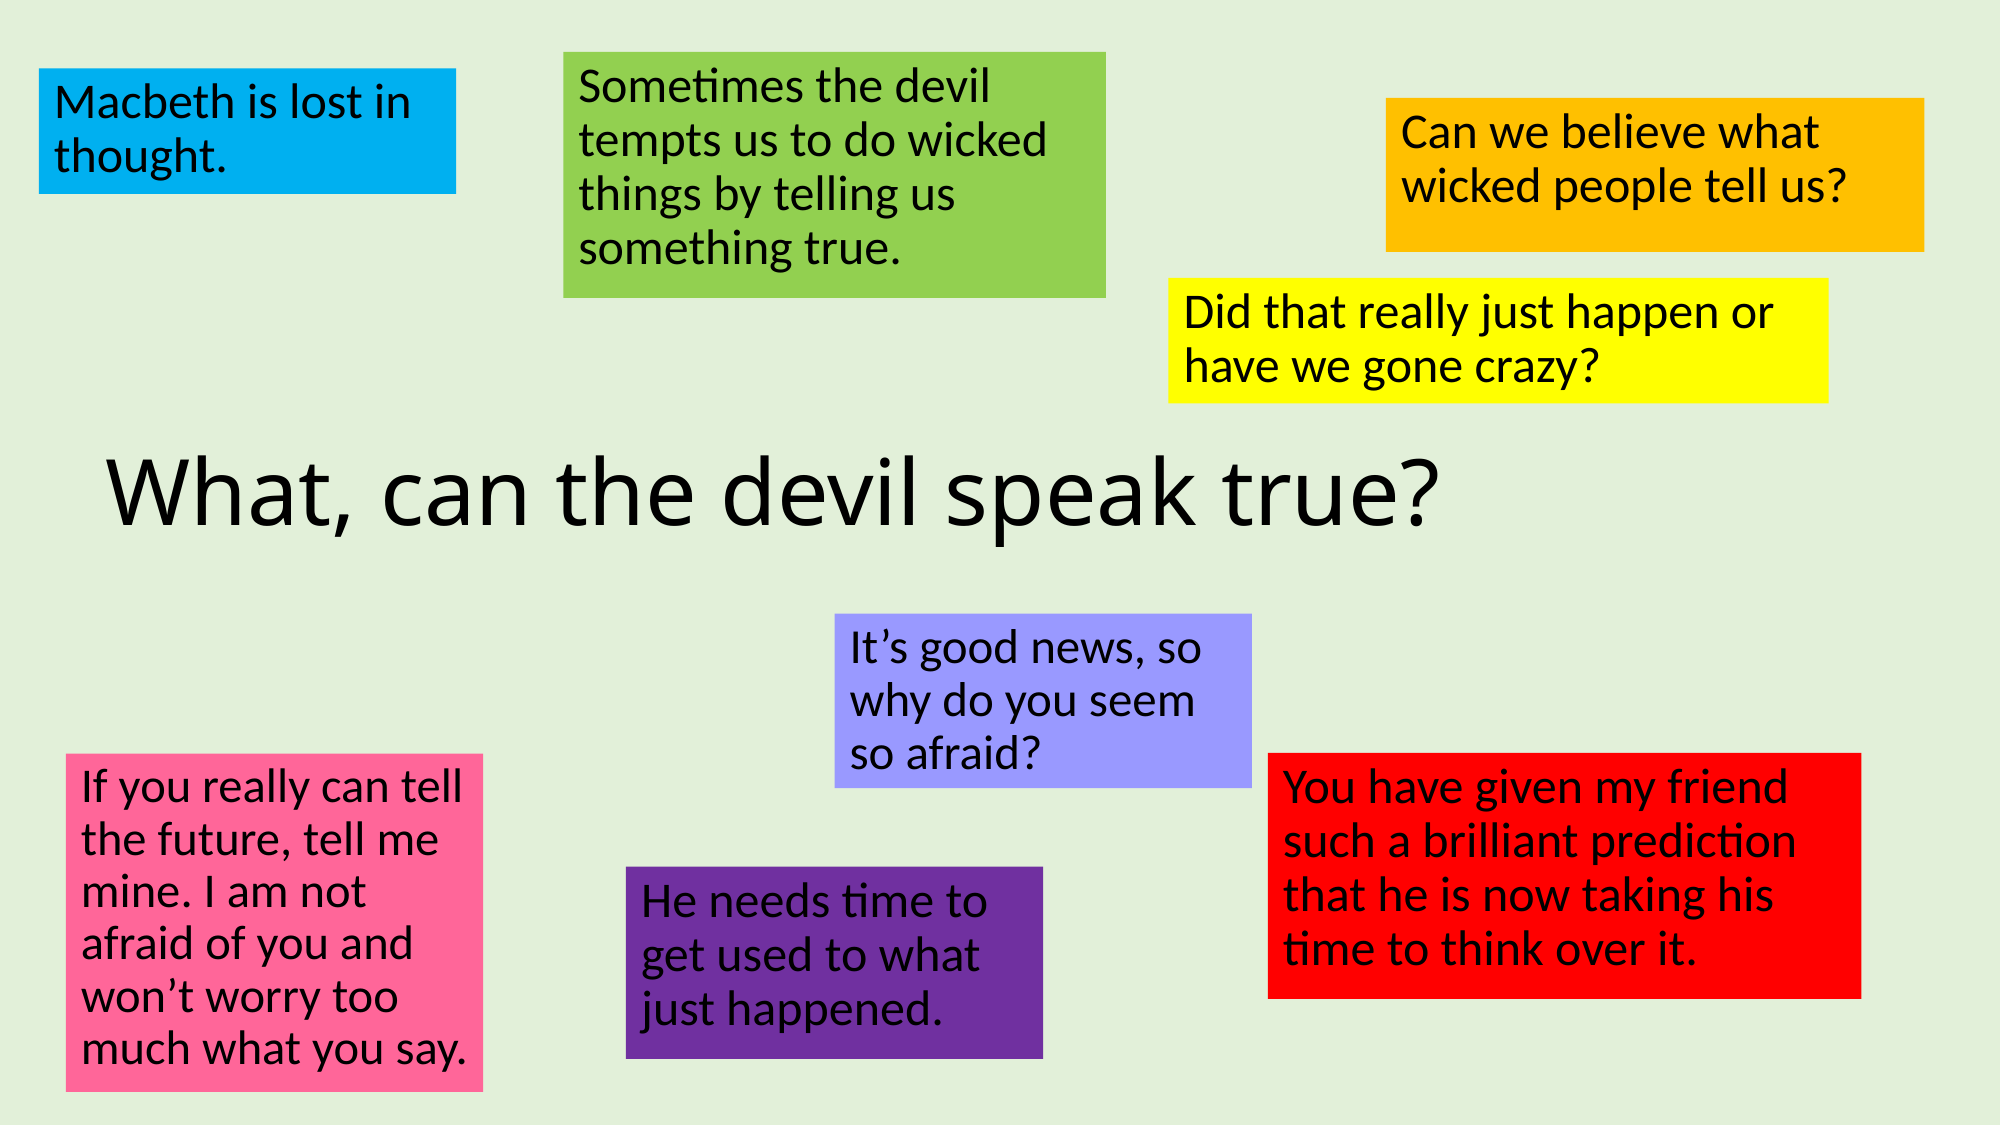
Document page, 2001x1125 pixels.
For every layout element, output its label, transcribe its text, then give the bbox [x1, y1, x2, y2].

text_box Macbeth is lost in thought. [38, 68, 457, 194]
text_box He needs time to get used to what just happened. [625, 866, 1044, 1059]
text_box Did that really just happen or have we gone crazy? [1168, 277, 1829, 404]
text_box Can we believe what wicked people tell us? [1385, 97, 1925, 252]
text_box Sometimes the devil tempts us to do wicked things by telling us something true. [563, 51, 1106, 298]
text_box If you really can tell the future, tell me mine. I am not afraid of you and won’t worry too much what you say. [65, 753, 484, 1092]
text_box It’s good news, so why do you seem so afraid? [834, 613, 1252, 789]
list You have given my friend such a brilliant prediction that he is now taking his time to think over it. [1267, 752, 1862, 999]
title What, can the devil speak true? [78, 379, 1804, 551]
